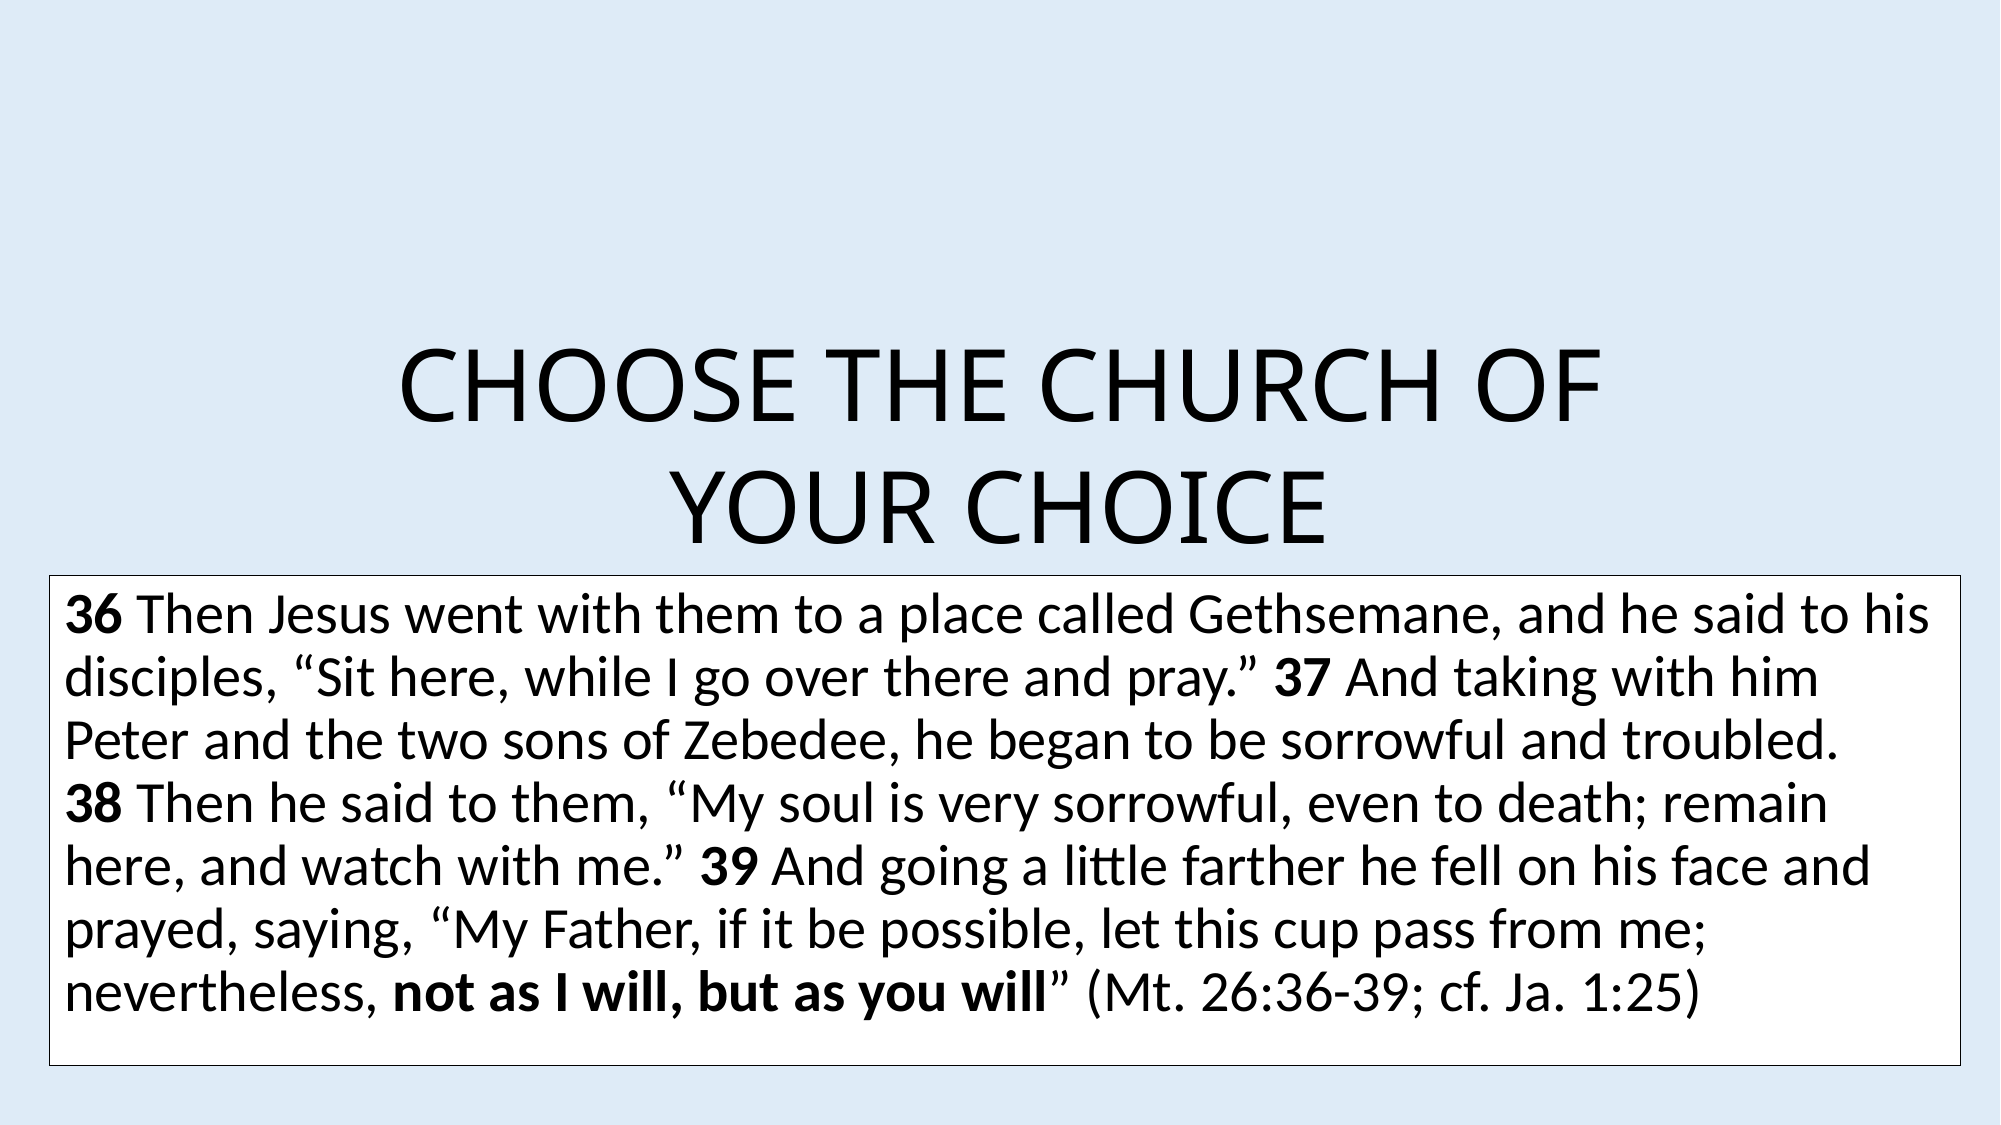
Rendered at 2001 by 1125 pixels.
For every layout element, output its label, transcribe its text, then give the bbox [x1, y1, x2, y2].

title CHOOSE THE CHURCH OF YOUR CHOICE [249, 184, 1750, 575]
subtitle 36 Then Jesus went with them to a place called Gethsemane, and he said to his disciples, “Sit here, while I go over there and pray.” 37 And taking with him Peter and the two sons of Zebedee, he began to be sorrowful and troubled. 38 Then he said to them, “My soul is very sorrowful, even to death; remain here, and watch with me.” 39 And going a little farther he fell on his face and prayed, saying, “My Father, if it be possible, let this cup pass from me; nevertheless, not as I will, but as you will” (Mt. 26:36-39; cf. Ja. 1:25) [49, 575, 1961, 1066]
